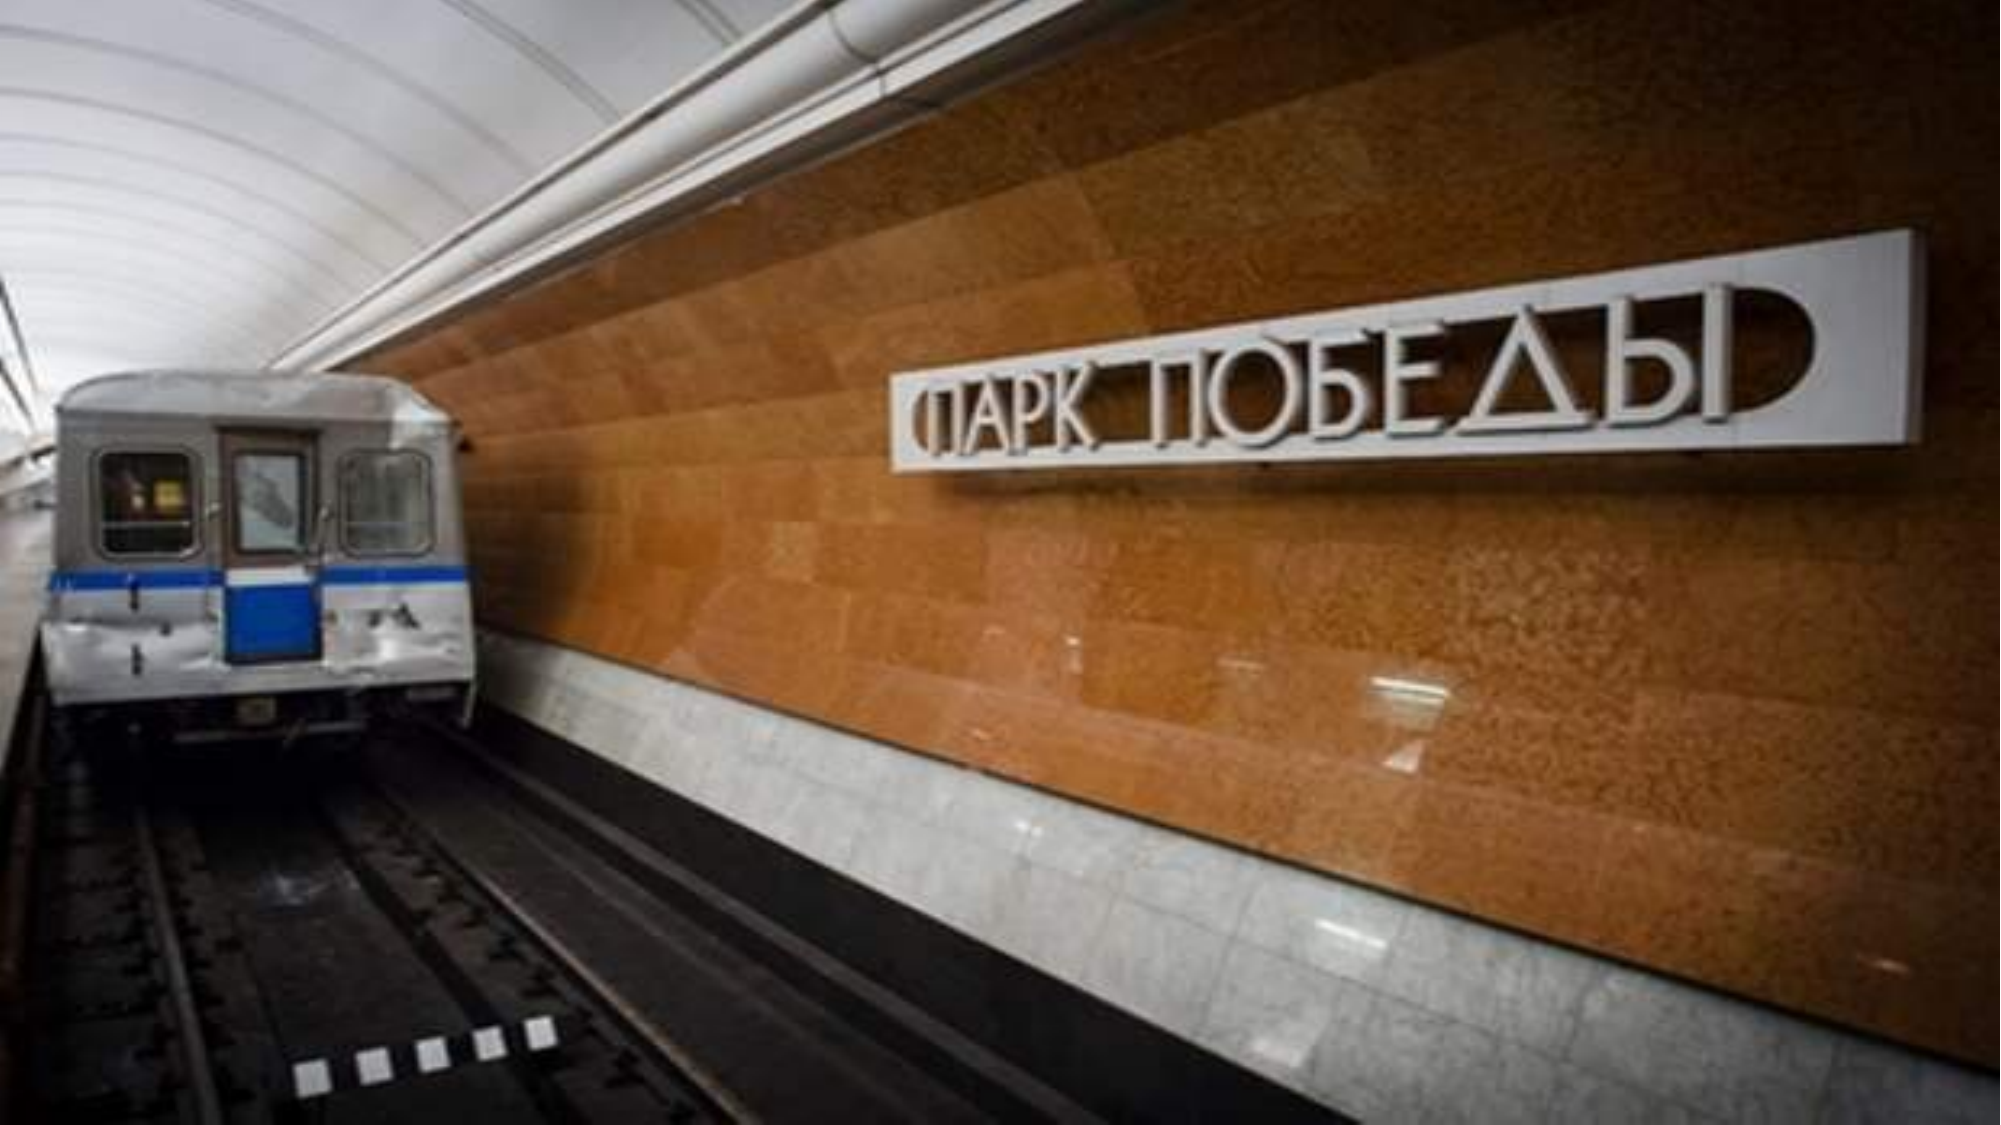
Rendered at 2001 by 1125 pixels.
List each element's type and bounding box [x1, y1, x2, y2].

list [0, 0, 2000, 1125]
